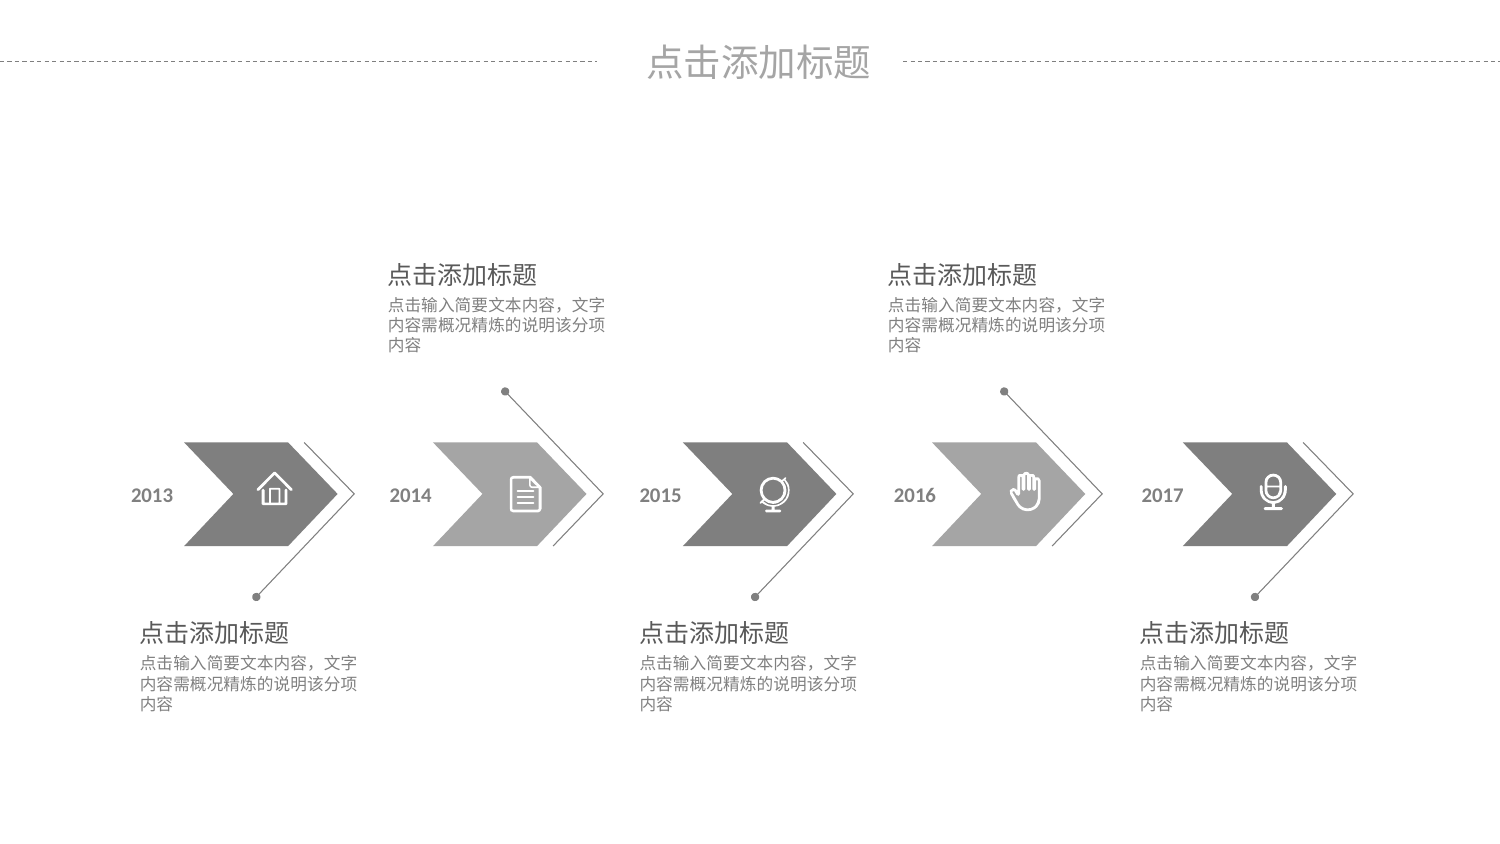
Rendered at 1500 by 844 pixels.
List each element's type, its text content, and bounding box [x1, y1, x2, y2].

text_box 点击输入简要文本内容，文字内容需概况精炼的说明该分项内容 [887, 294, 1122, 355]
text_box 点击输入简要文本内容，文字内容需概况精炼的说明该分项内容 [639, 653, 873, 714]
text_box [252, 442, 355, 602]
text_box [184, 442, 300, 547]
text_box [932, 442, 1048, 547]
text_box [751, 442, 854, 602]
text_box 点击添加标题 [887, 259, 1122, 290]
text_box 2015 [628, 481, 693, 507]
text_box [1259, 473, 1287, 511]
text_box 点击添加标题 [639, 618, 873, 649]
text_box [501, 387, 604, 547]
text_box 点击输入简要文本内容，文字内容需概况精炼的说明该分项内容 [1139, 653, 1373, 714]
text_box 点击添加标题 [1139, 618, 1373, 649]
text_box [1009, 471, 1041, 512]
text_box 点击输入简要文本内容，文字内容需概况精炼的说明该分项内容 [139, 653, 373, 714]
text_box 2016 [882, 481, 947, 507]
text_box 点击添加标题 [139, 618, 373, 649]
text_box [432, 442, 549, 547]
text_box 2013 [120, 481, 185, 507]
text_box 点击添加标题 [387, 259, 622, 290]
text_box [1250, 442, 1354, 602]
text_box [256, 471, 293, 506]
text_box [682, 442, 799, 547]
text_box [1000, 387, 1103, 547]
text_box [759, 476, 790, 513]
text_box [509, 475, 542, 513]
text_box 2014 [378, 481, 443, 507]
text_box 2017 [1130, 481, 1195, 507]
text_box [1182, 442, 1299, 547]
text_box 点击输入简要文本内容，文字内容需概况精炼的说明该分项内容 [387, 294, 622, 355]
